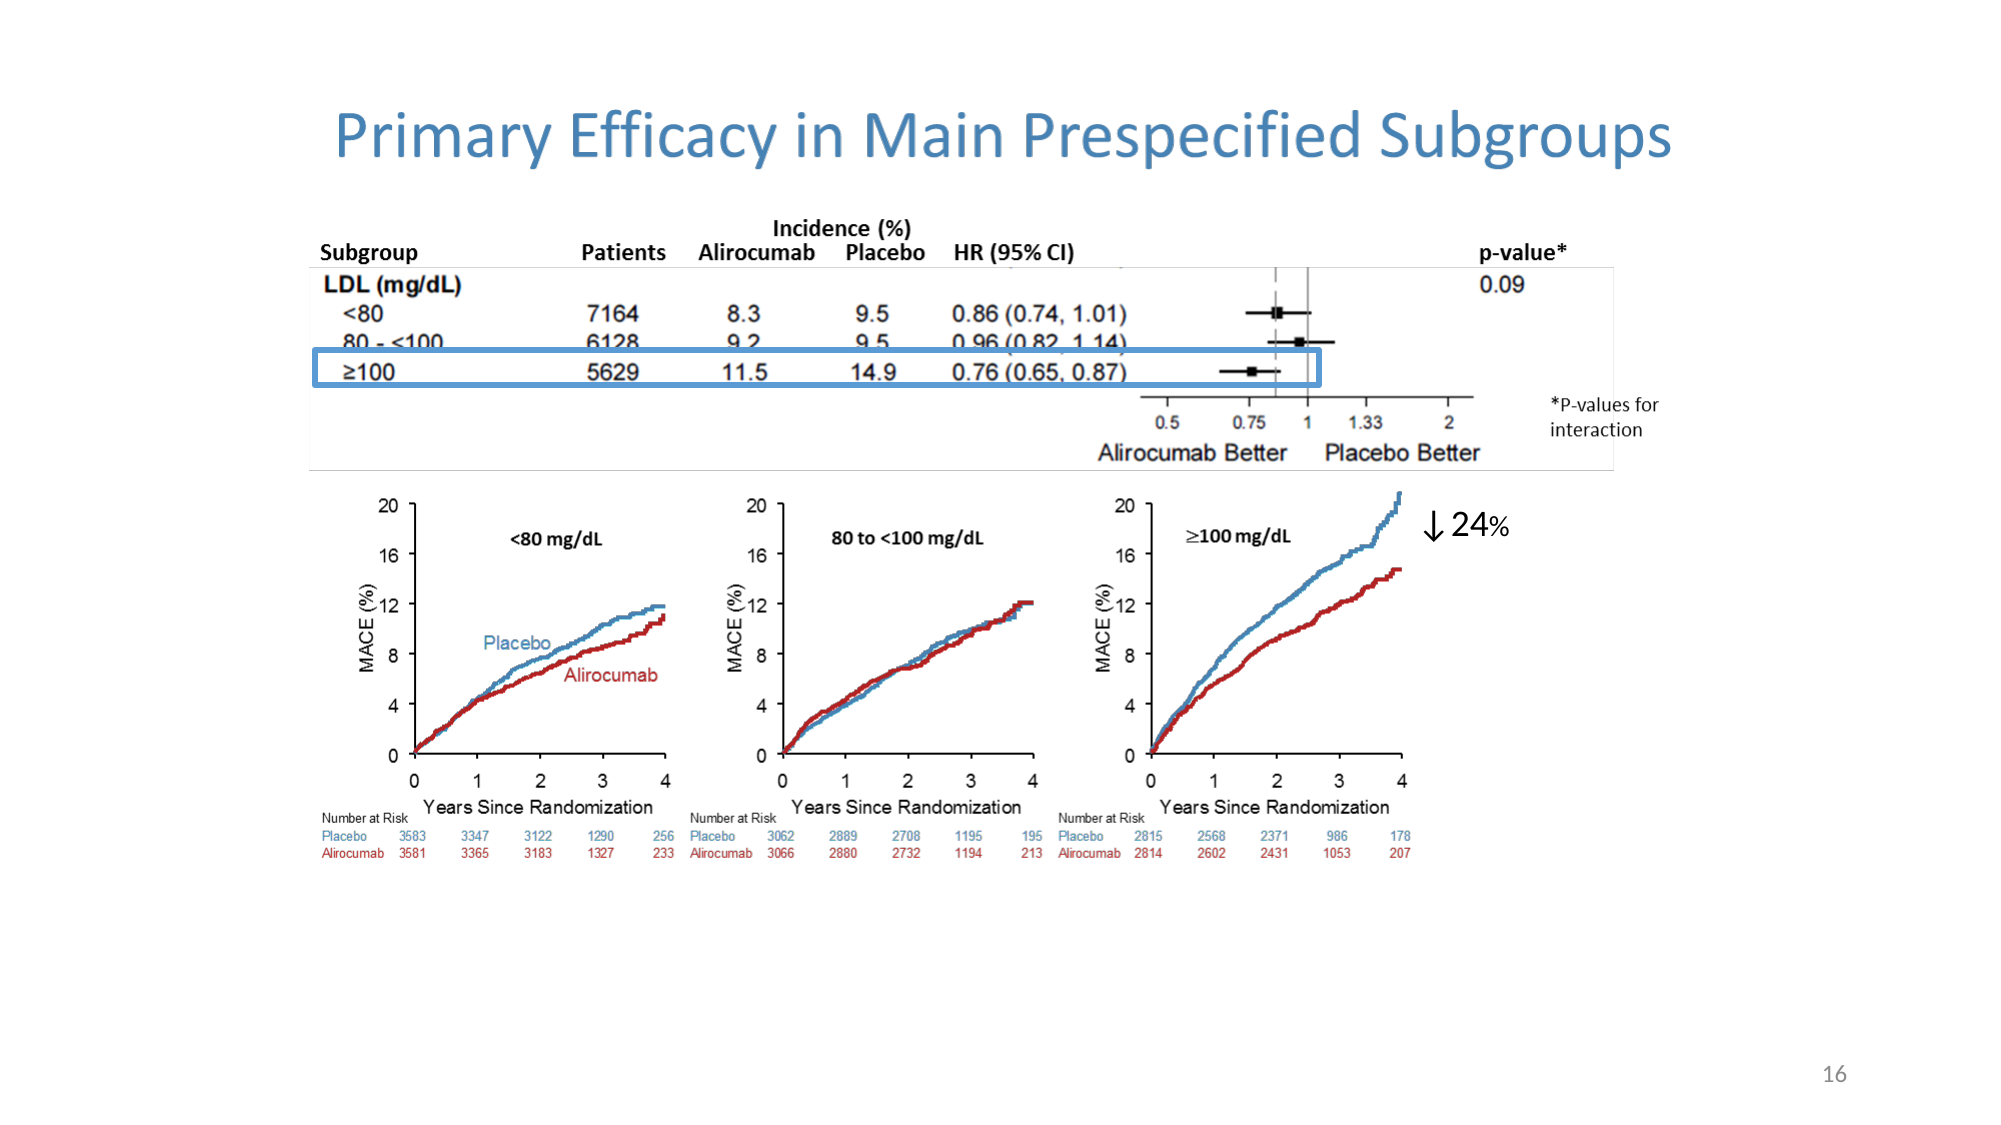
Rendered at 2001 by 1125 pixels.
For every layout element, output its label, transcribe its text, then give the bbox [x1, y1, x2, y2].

picture [291, 56, 1716, 1100]
slide_number 16 [1412, 1042, 1863, 1103]
